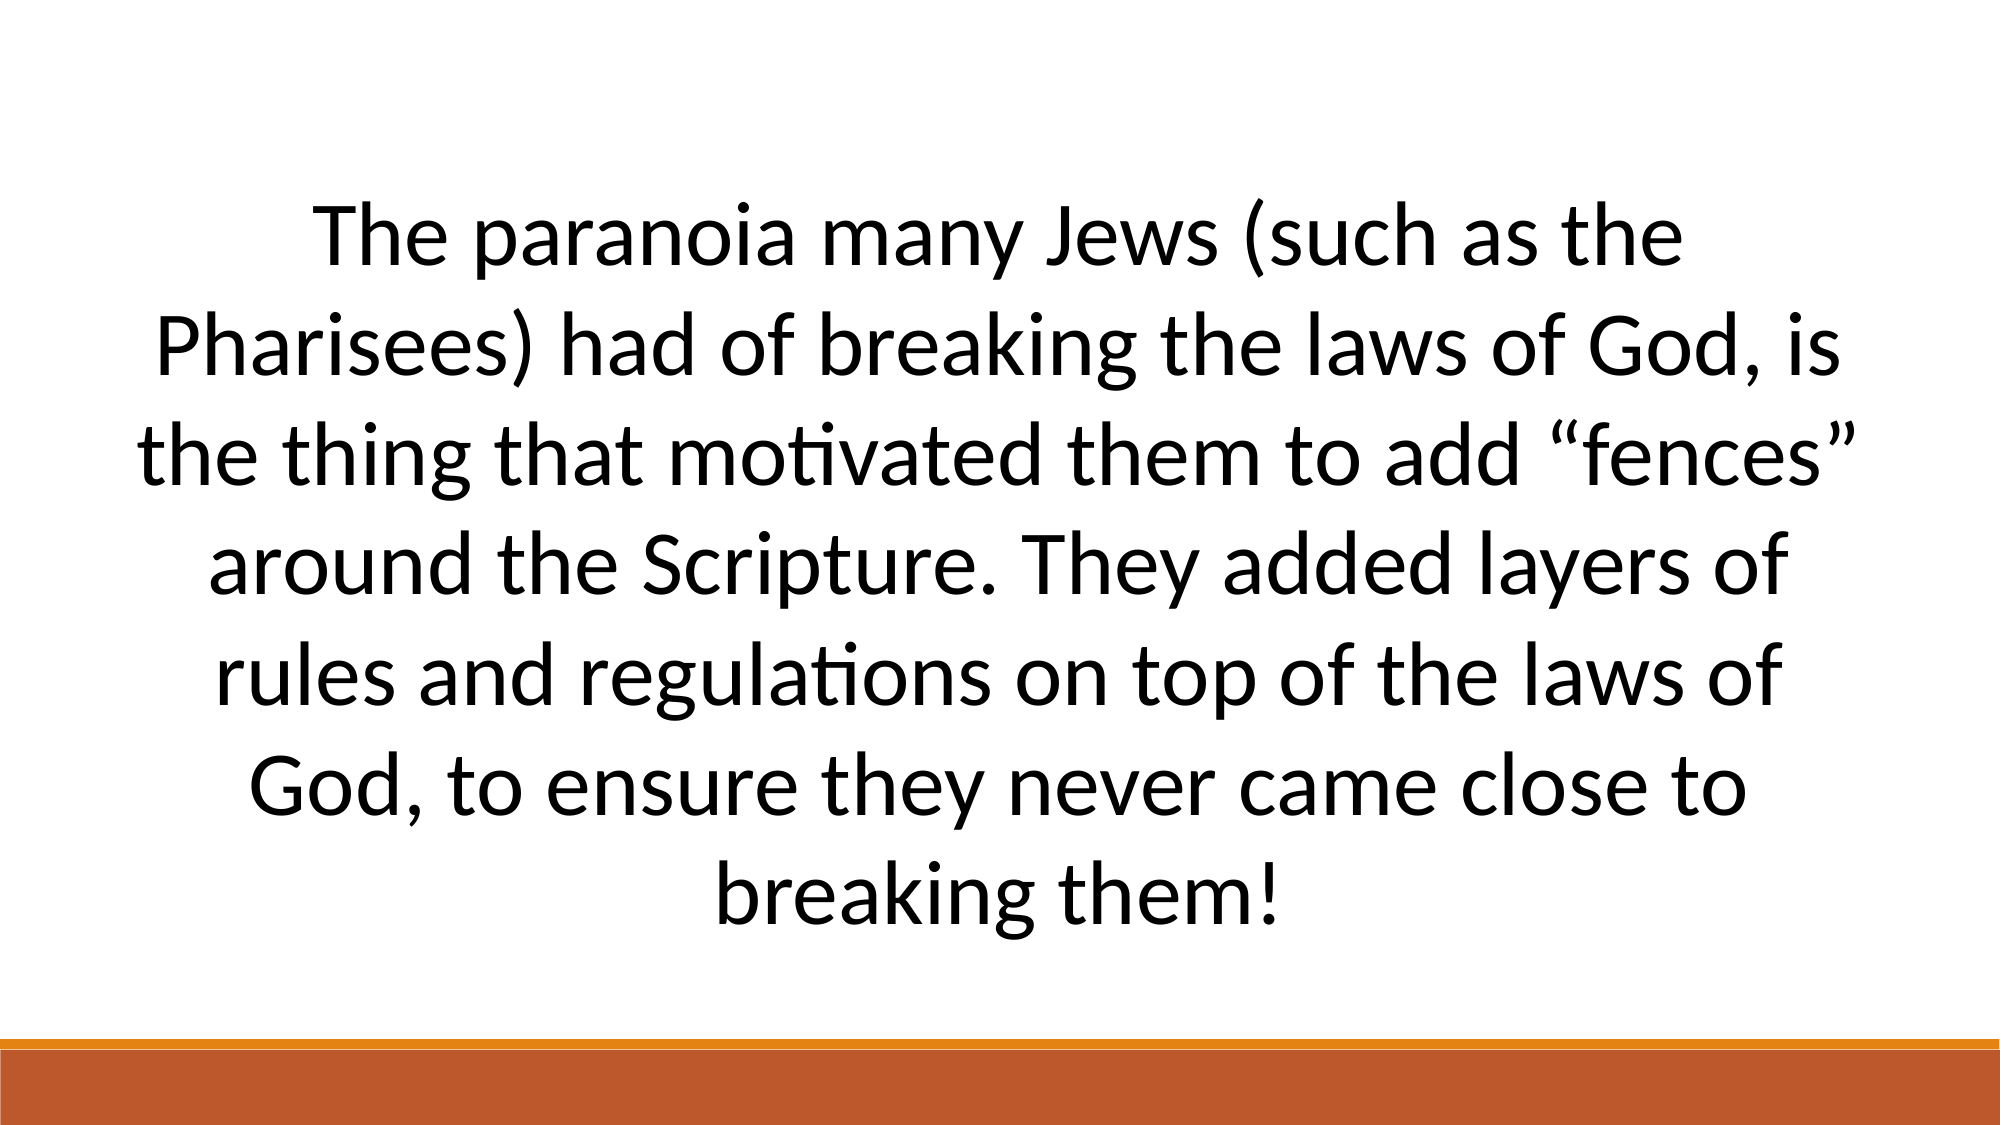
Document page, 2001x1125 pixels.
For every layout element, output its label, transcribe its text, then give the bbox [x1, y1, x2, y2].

text_box The paranoia many Jews (such as the Pharisees) had of breaking the laws of God, is the thing that motivated them to add “fences” around the Scripture. They added layers of rules and regulations on top of the laws of God, to ensure they never came close to breaking them! [102, 166, 1898, 951]
